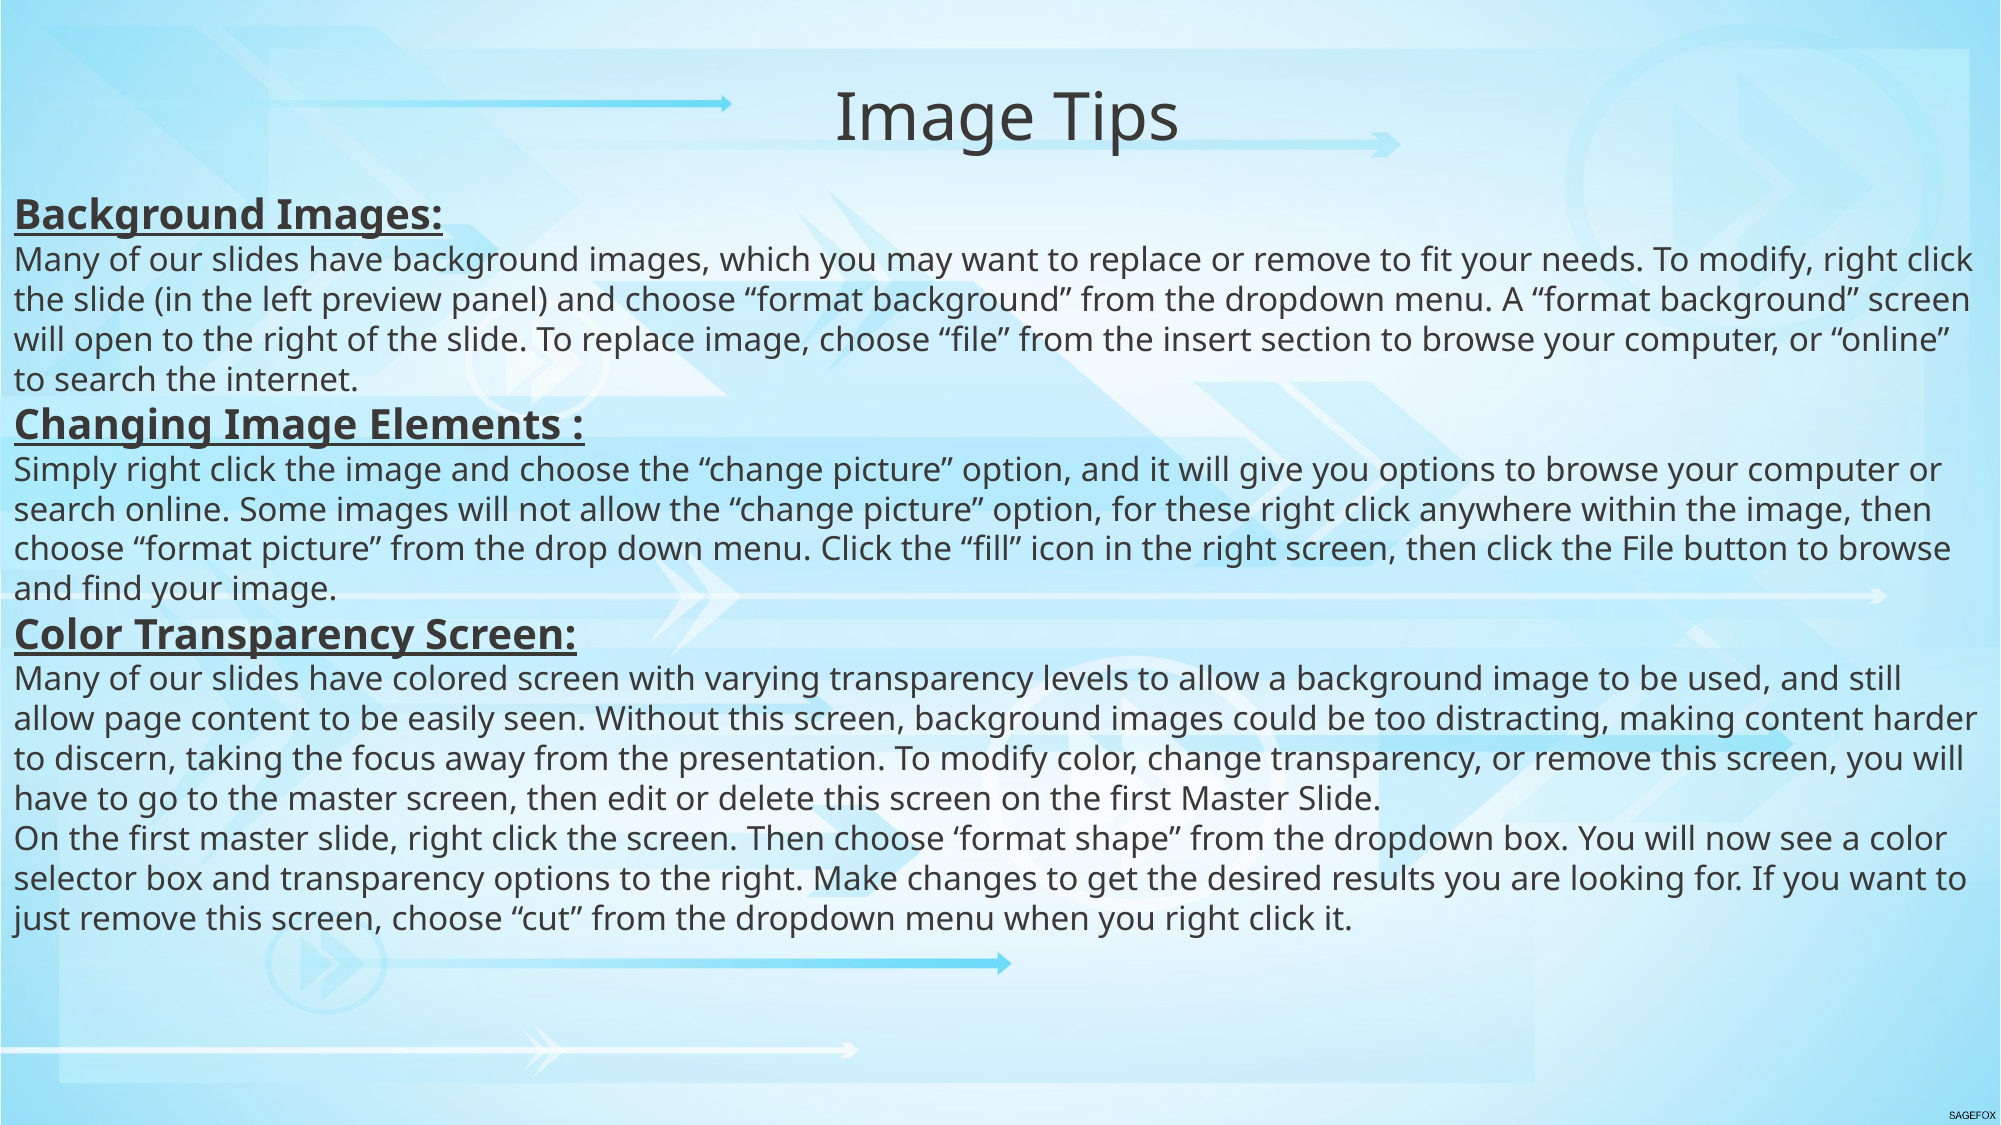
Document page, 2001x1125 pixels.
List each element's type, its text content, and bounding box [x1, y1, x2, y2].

text_box Background Images: Many of our slides have background images, which you may want to replace or remove to fit your needs. To modify, right click the slide (in the left preview panel) and choose “format background” from the dropdown menu. A “format background” screen will open to the right of the slide. To replace image, choose “file” from the insert section to browse your computer, or “online” to search the internet. Changing Image Elements : Simply right click the image and choose the “change picture” option, and it will give you options to browse your computer or search online. Some images will not allow the “change picture” option, for these right click anywhere within the image, then choose “format picture” from the drop down menu. Click the “fill” icon in the right screen, then click the File button to browse and find your image. Color Transparency Screen: Many of our slides have colored screen with varying transparency levels to allow a background image to be used, and still allow page content to be easily seen. Without this screen, background images could be too distracting, making content harder to discern, taking the focus away from the presentation. To modify color, change transparency, or remove this screen, you will have to go to the master screen, then edit or delete this screen on the first Master Slide. On the first master slide, right click the screen. Then choose ‘format shape” from the dropdown box. You will now see a color selector box and transparency options to the right. Make changes to get the desired results you are looking for. If you want to just remove this screen, choose “cut” from the dropdown menu when you right click it. [0, 0, 2000, 1125]
title Image Tips [597, 59, 1420, 177]
